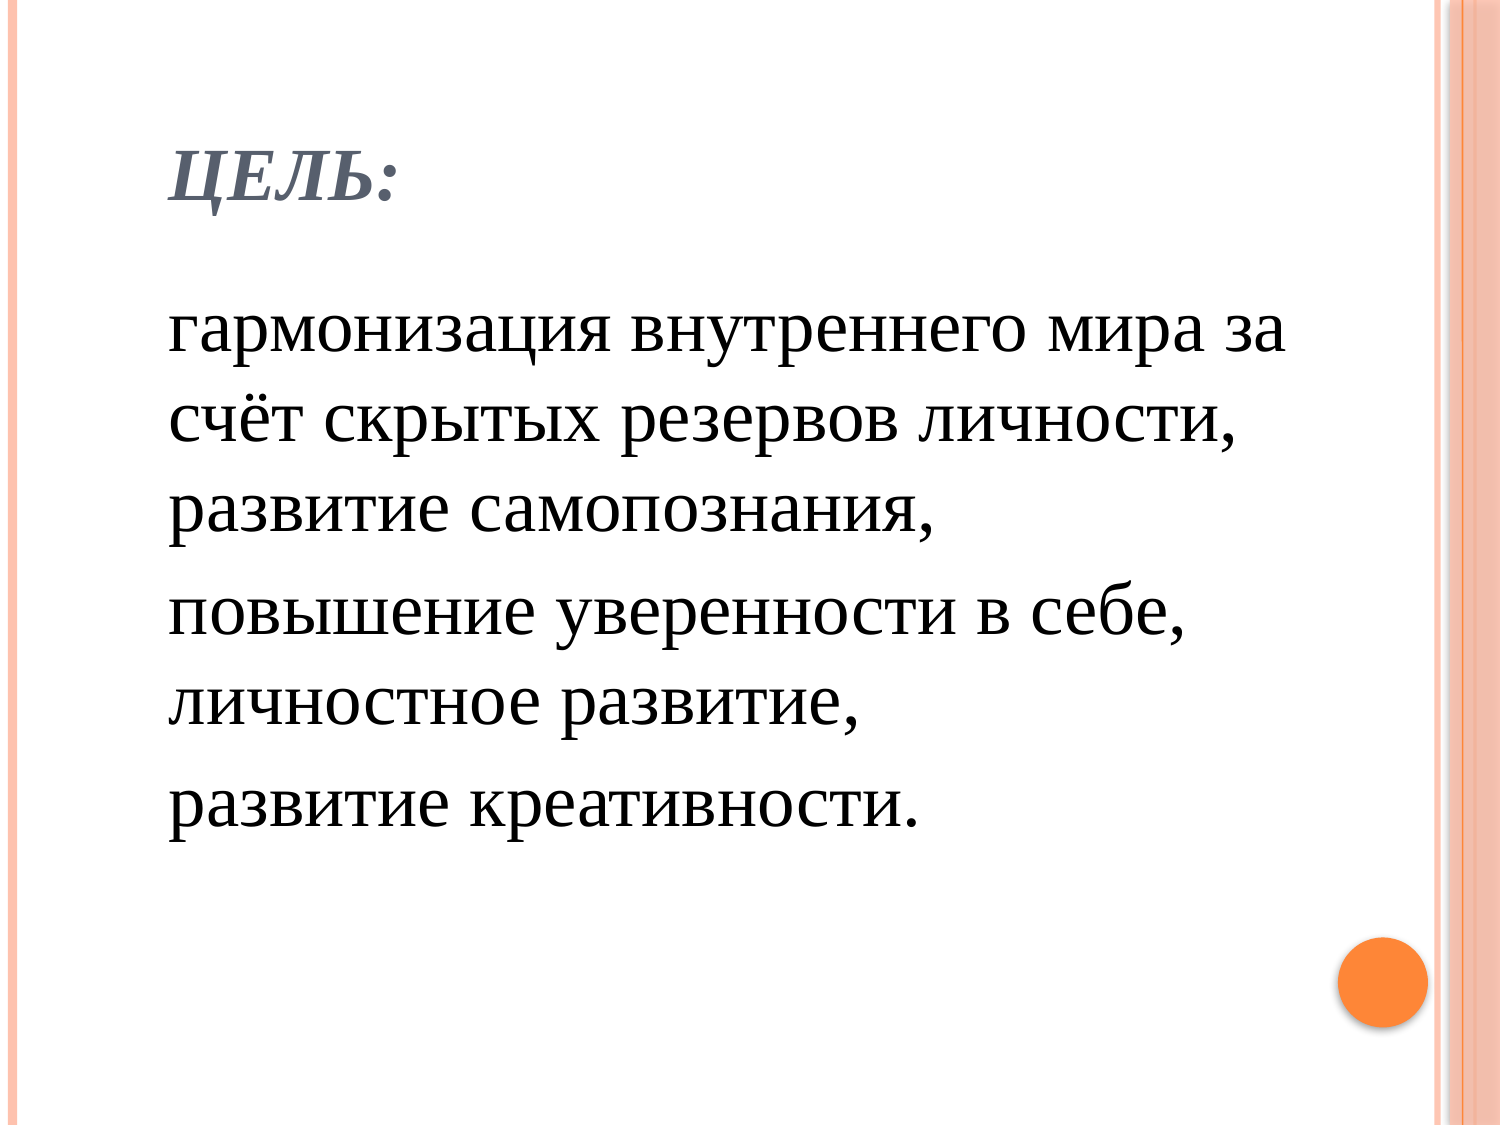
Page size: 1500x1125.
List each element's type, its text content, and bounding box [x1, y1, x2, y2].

list гармонизация внутреннего мира за счёт скрытых резервов личности, развитие самопознания, повышение уверенности в себе, личностное развитие, развитие креативности. [140, 269, 1395, 998]
title Цель: [140, 46, 1383, 223]
